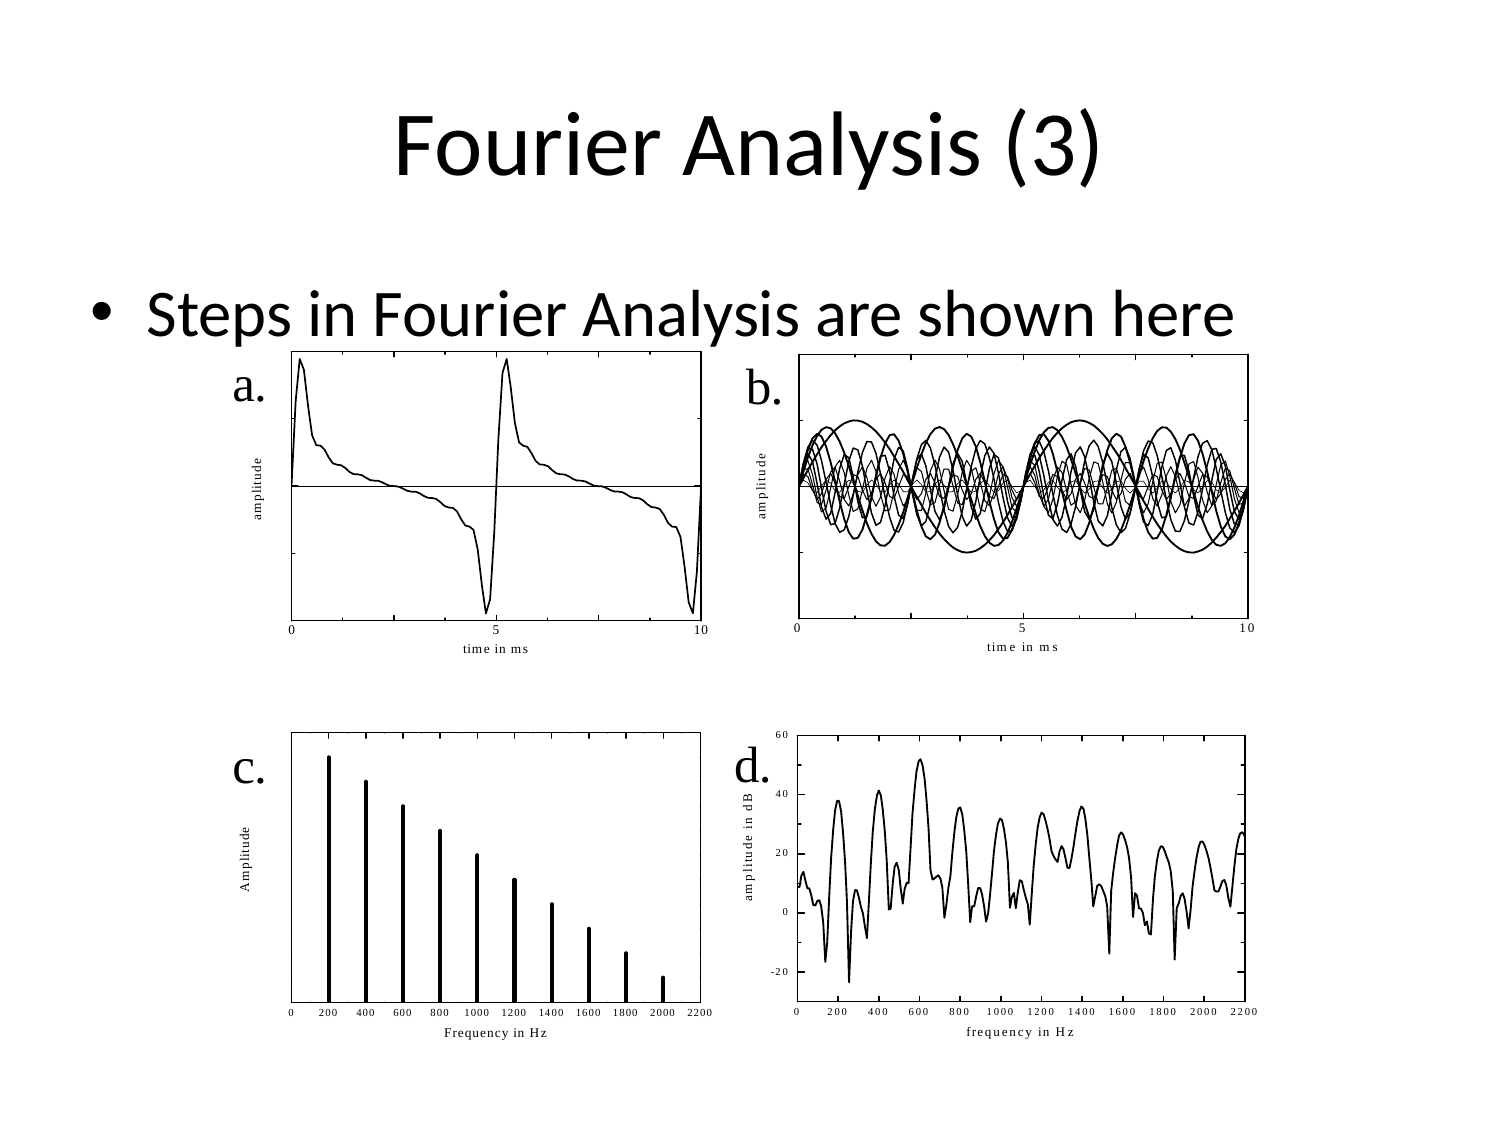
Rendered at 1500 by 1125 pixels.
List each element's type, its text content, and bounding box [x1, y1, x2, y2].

title Fourier Analysis (3) [75, 45, 1425, 233]
list Steps in Fourier Analysis are shown here [75, 262, 1425, 388]
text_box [147, 269, 1351, 1125]
